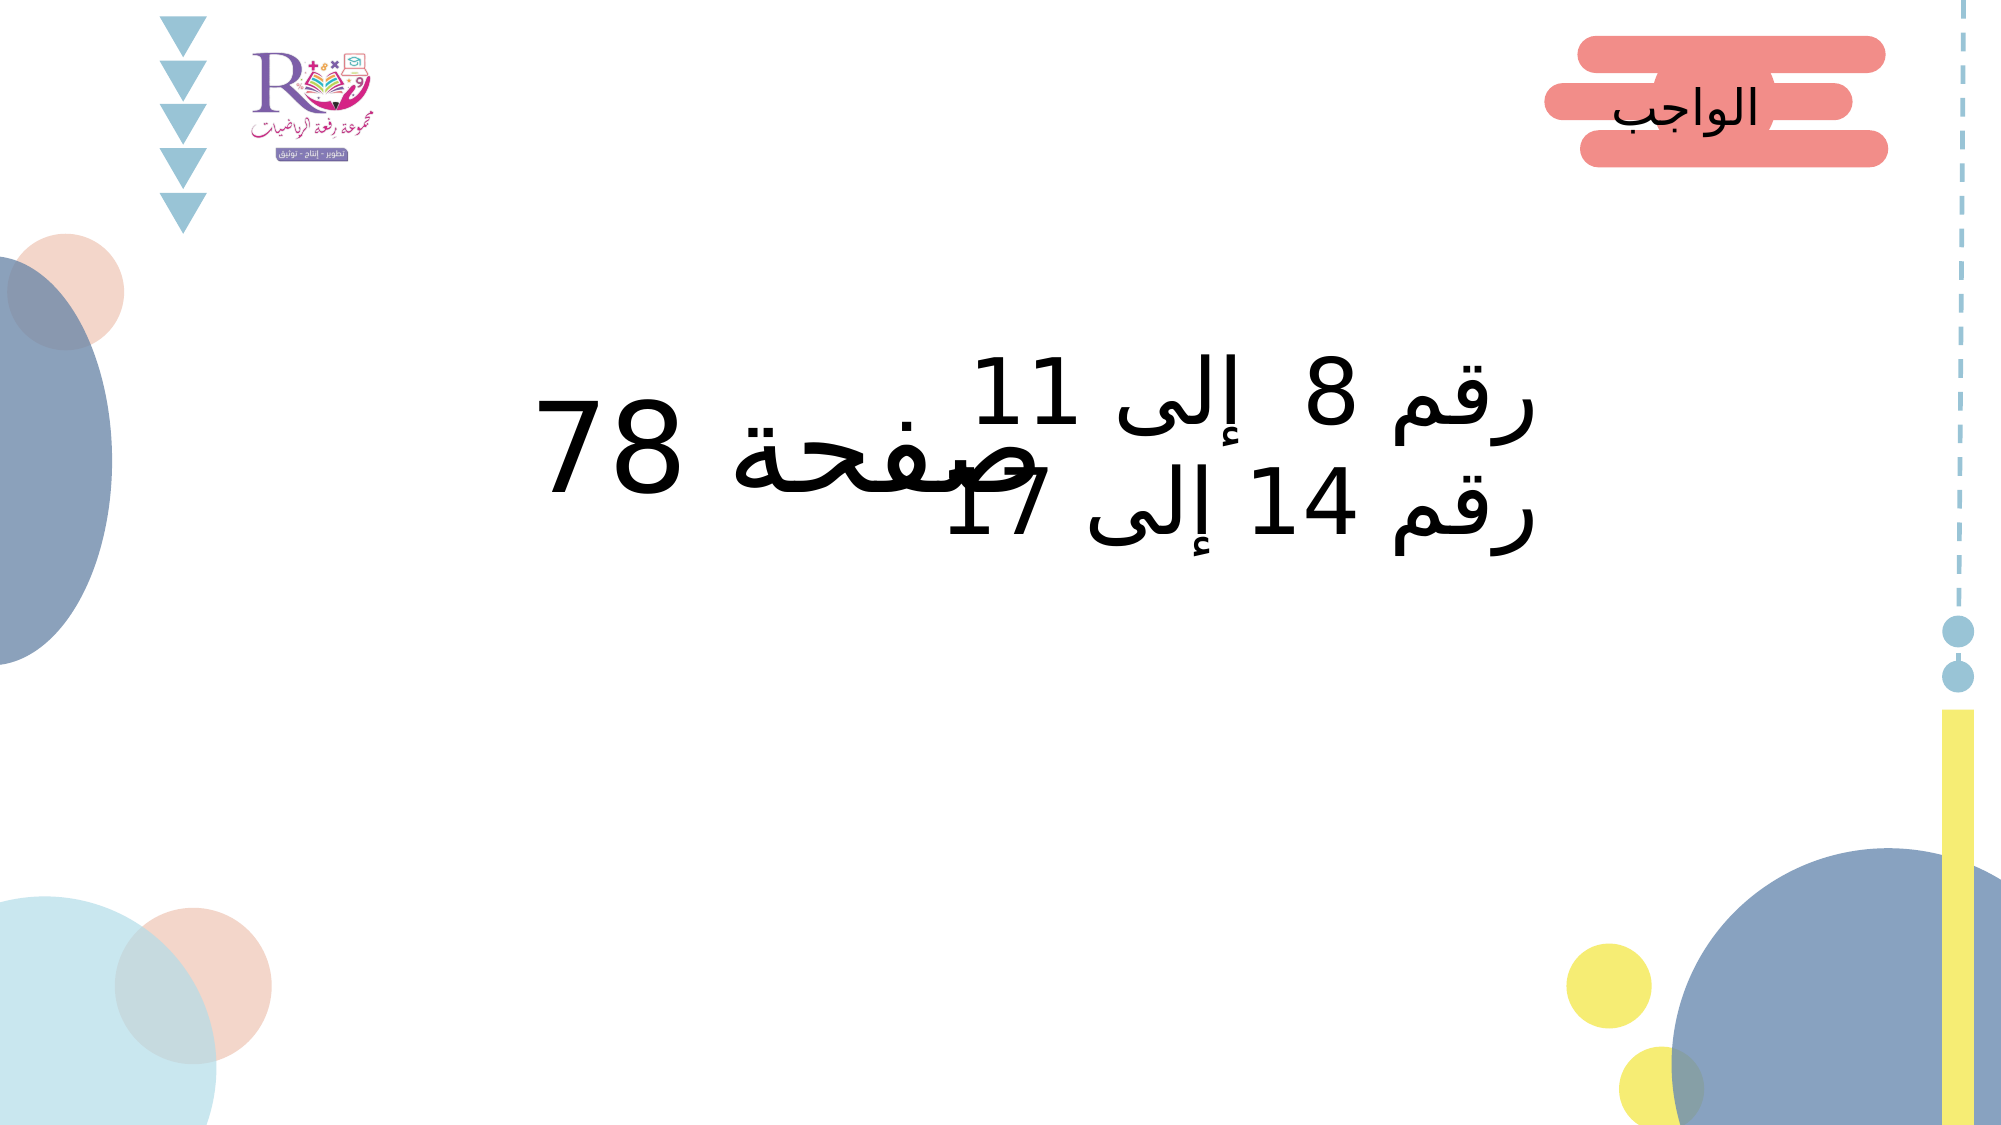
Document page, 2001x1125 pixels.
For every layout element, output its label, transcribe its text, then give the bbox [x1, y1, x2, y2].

text_box صفحة 78 [298, 347, 1064, 537]
text_box الواجب [1591, 68, 1776, 148]
text_box رقم 8 إلى 11 رقم 14 إلى 17 [788, 312, 1559, 572]
picture [216, 20, 408, 173]
